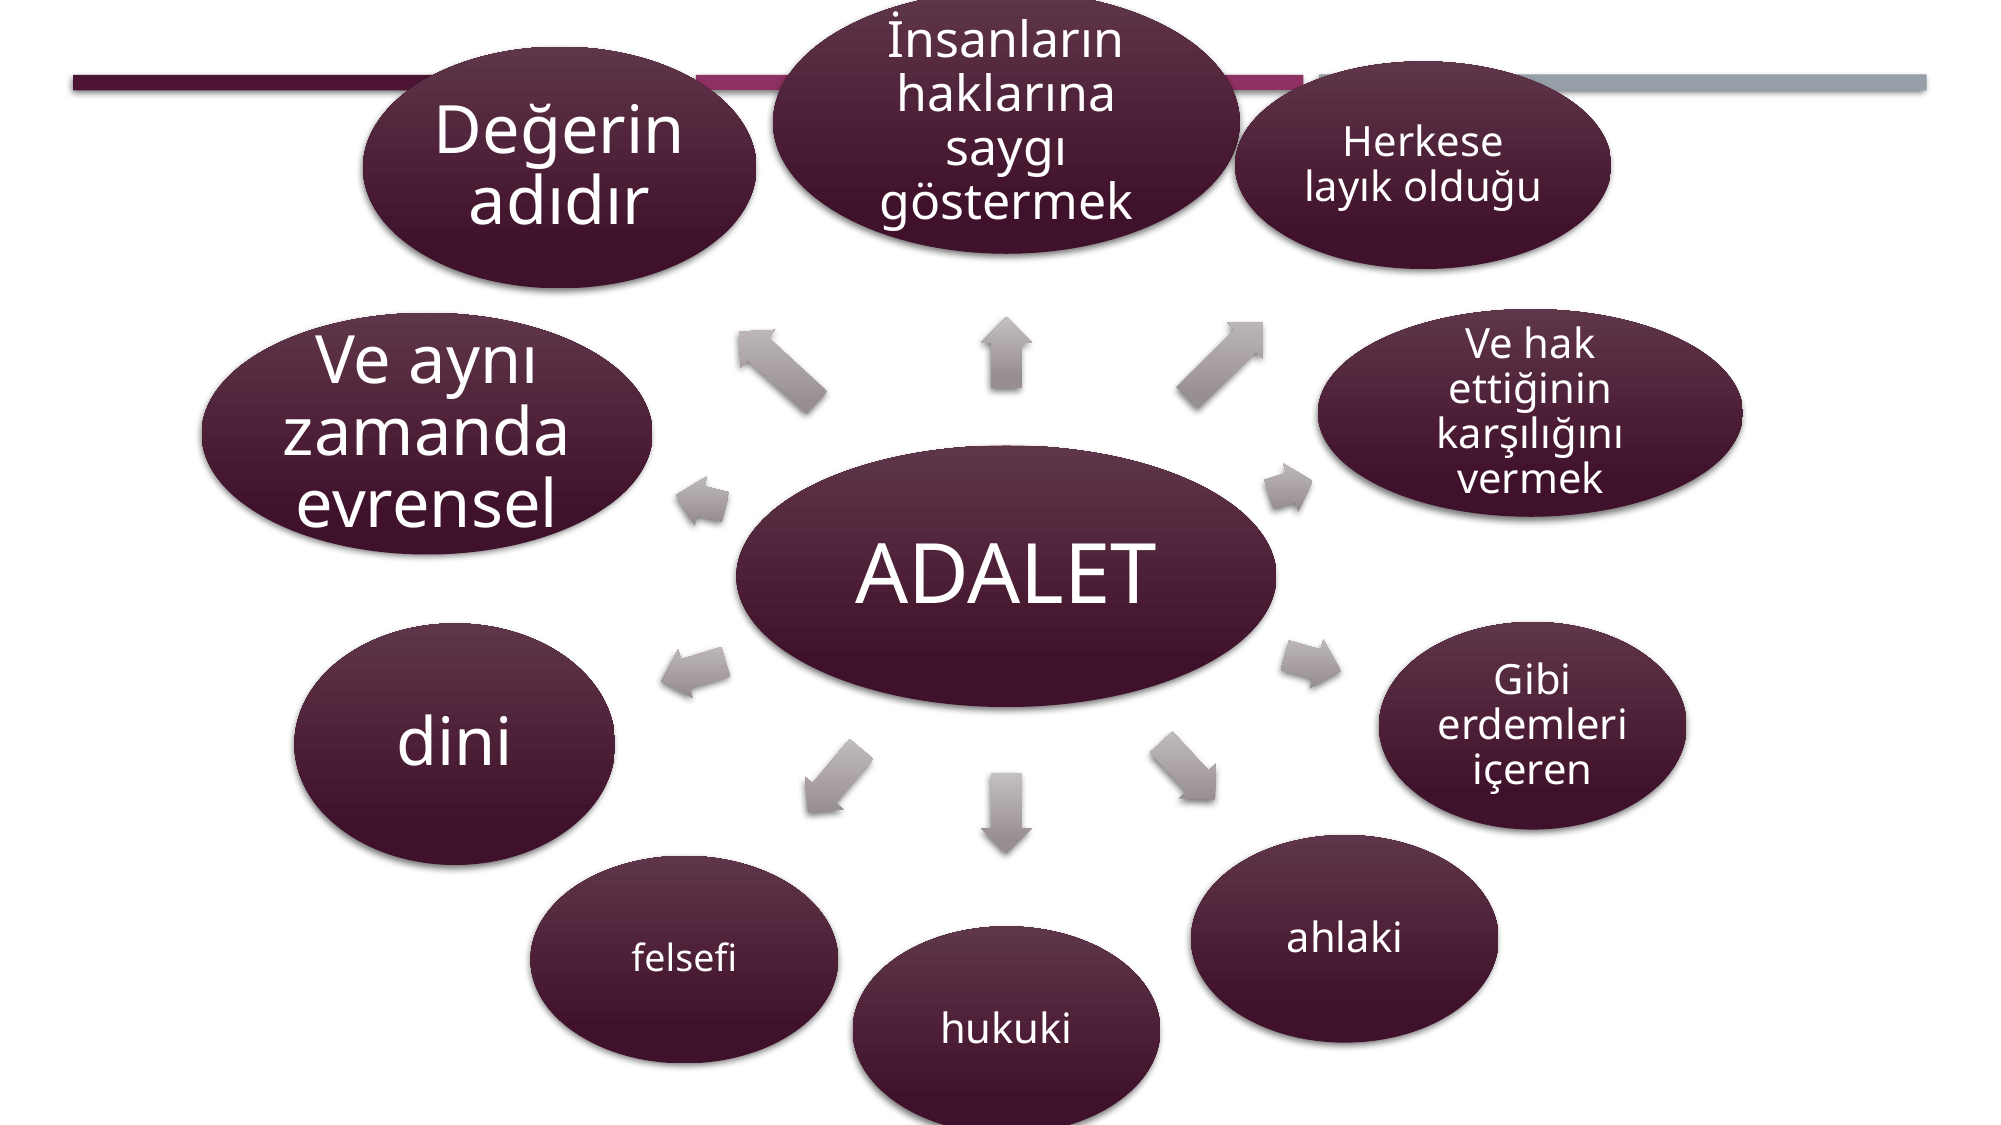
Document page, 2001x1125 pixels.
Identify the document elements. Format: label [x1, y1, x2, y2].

text_box [0, 0, 2000, 1125]
